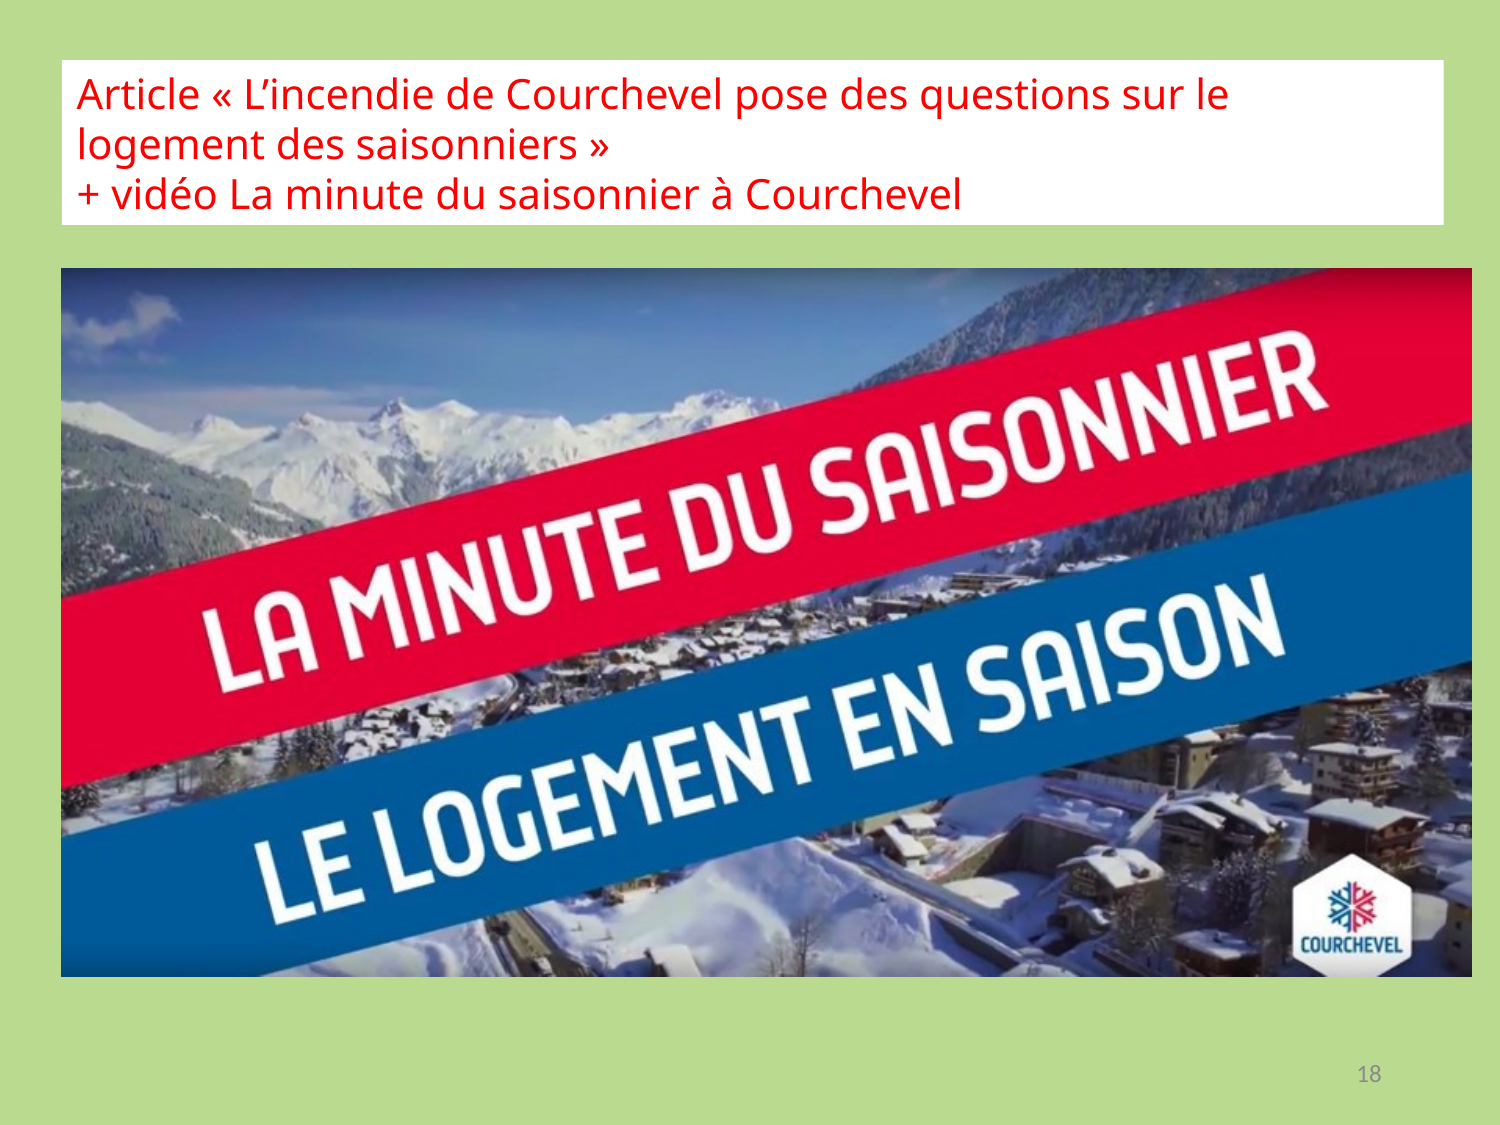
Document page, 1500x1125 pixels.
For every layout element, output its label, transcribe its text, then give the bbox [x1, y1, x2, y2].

picture [61, 268, 1472, 977]
text_box Article « L’incendie de Courchevel pose des questions sur le logement des saisonniers » + vidéo La minute du saisonnier à Courchevel [61, 60, 1444, 225]
slide_number 18 [1059, 1042, 1397, 1103]
